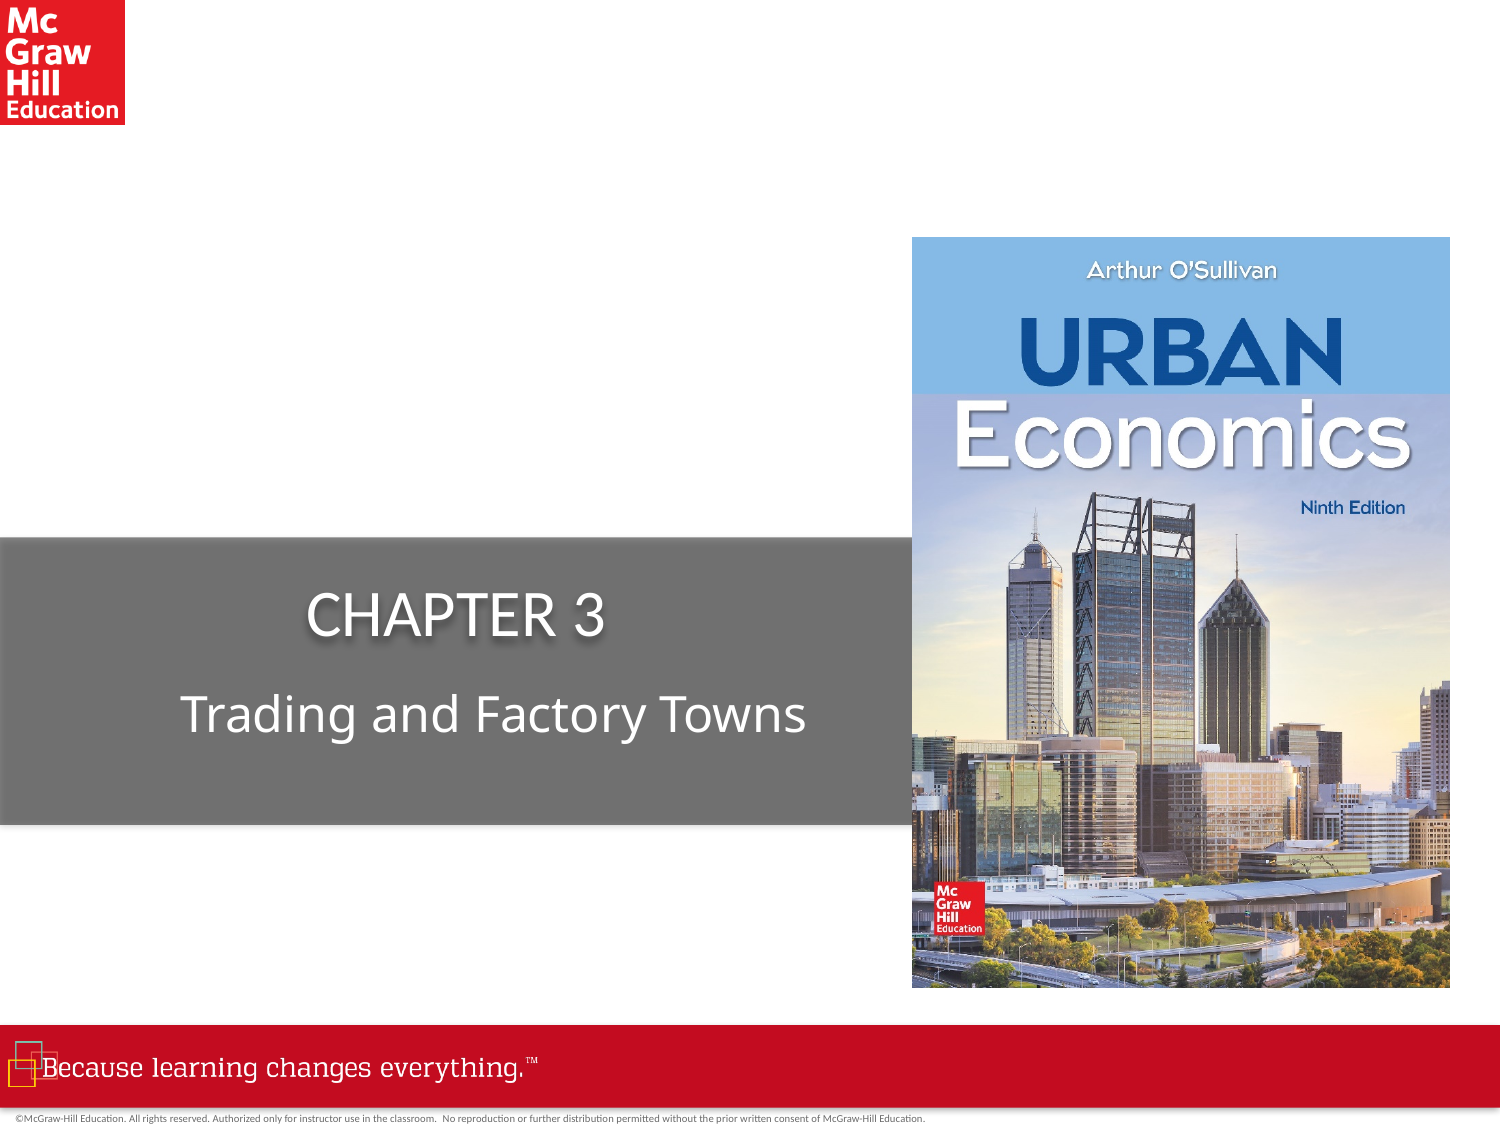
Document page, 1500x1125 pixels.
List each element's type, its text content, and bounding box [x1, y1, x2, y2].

title CHAPTER 3 [37, 562, 875, 663]
list Trading and Factory Towns [75, 675, 907, 788]
picture [8, 1041, 538, 1087]
picture [912, 237, 1451, 988]
picture [0, 0, 125, 125]
